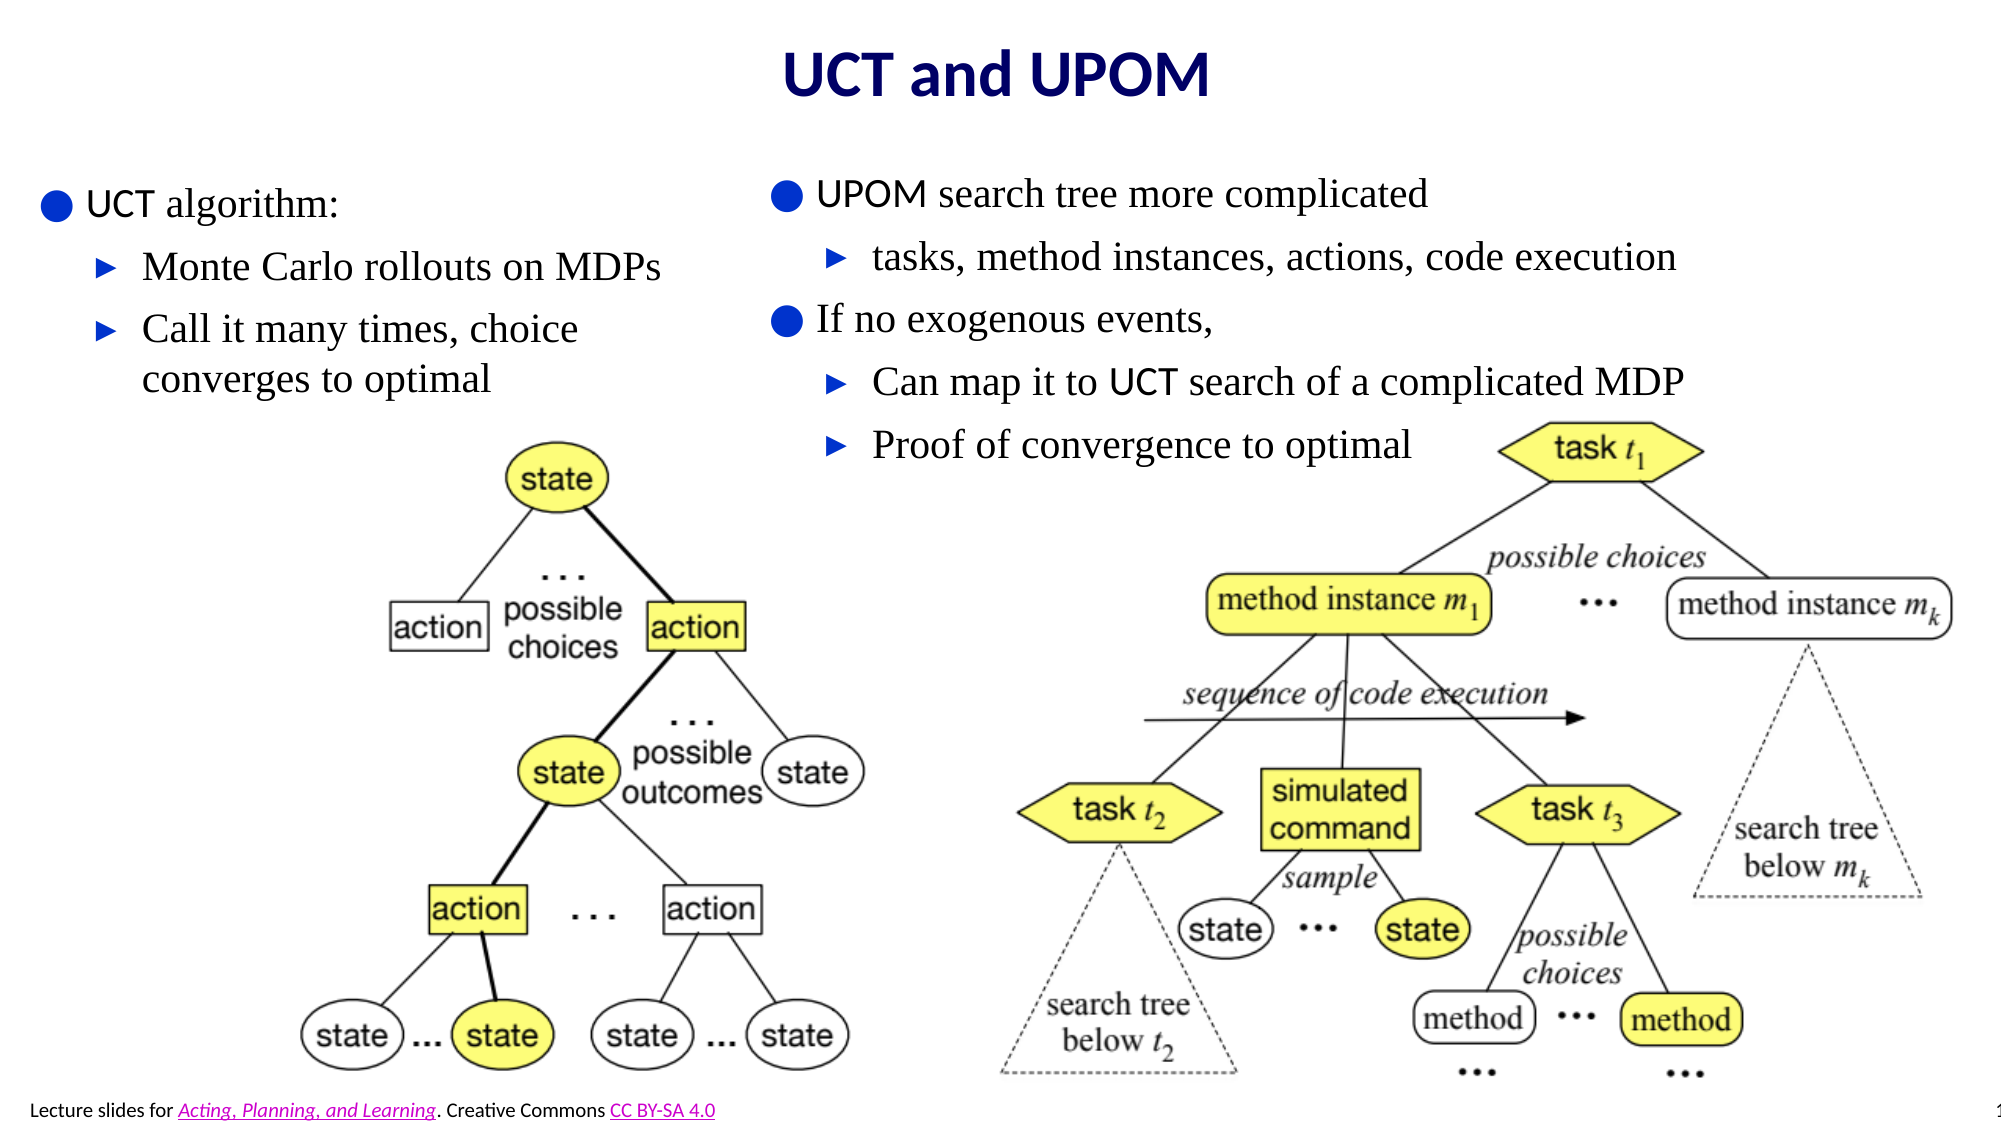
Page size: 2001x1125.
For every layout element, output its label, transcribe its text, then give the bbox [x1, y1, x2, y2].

list UCT algorithm: Monte Carlo rollouts on MDPs Call it many times, choice converges to optimal [23, 168, 688, 750]
text_box UPOM search tree more complicated tasks, method instances, actions, code execution If no exogenous events, Can map it to UCT search of a complicated MDP Proof of convergence to optimal [753, 158, 1784, 527]
picture [296, 438, 866, 1071]
title UCT and UPOM [274, 9, 1721, 118]
picture [996, 417, 1954, 1092]
